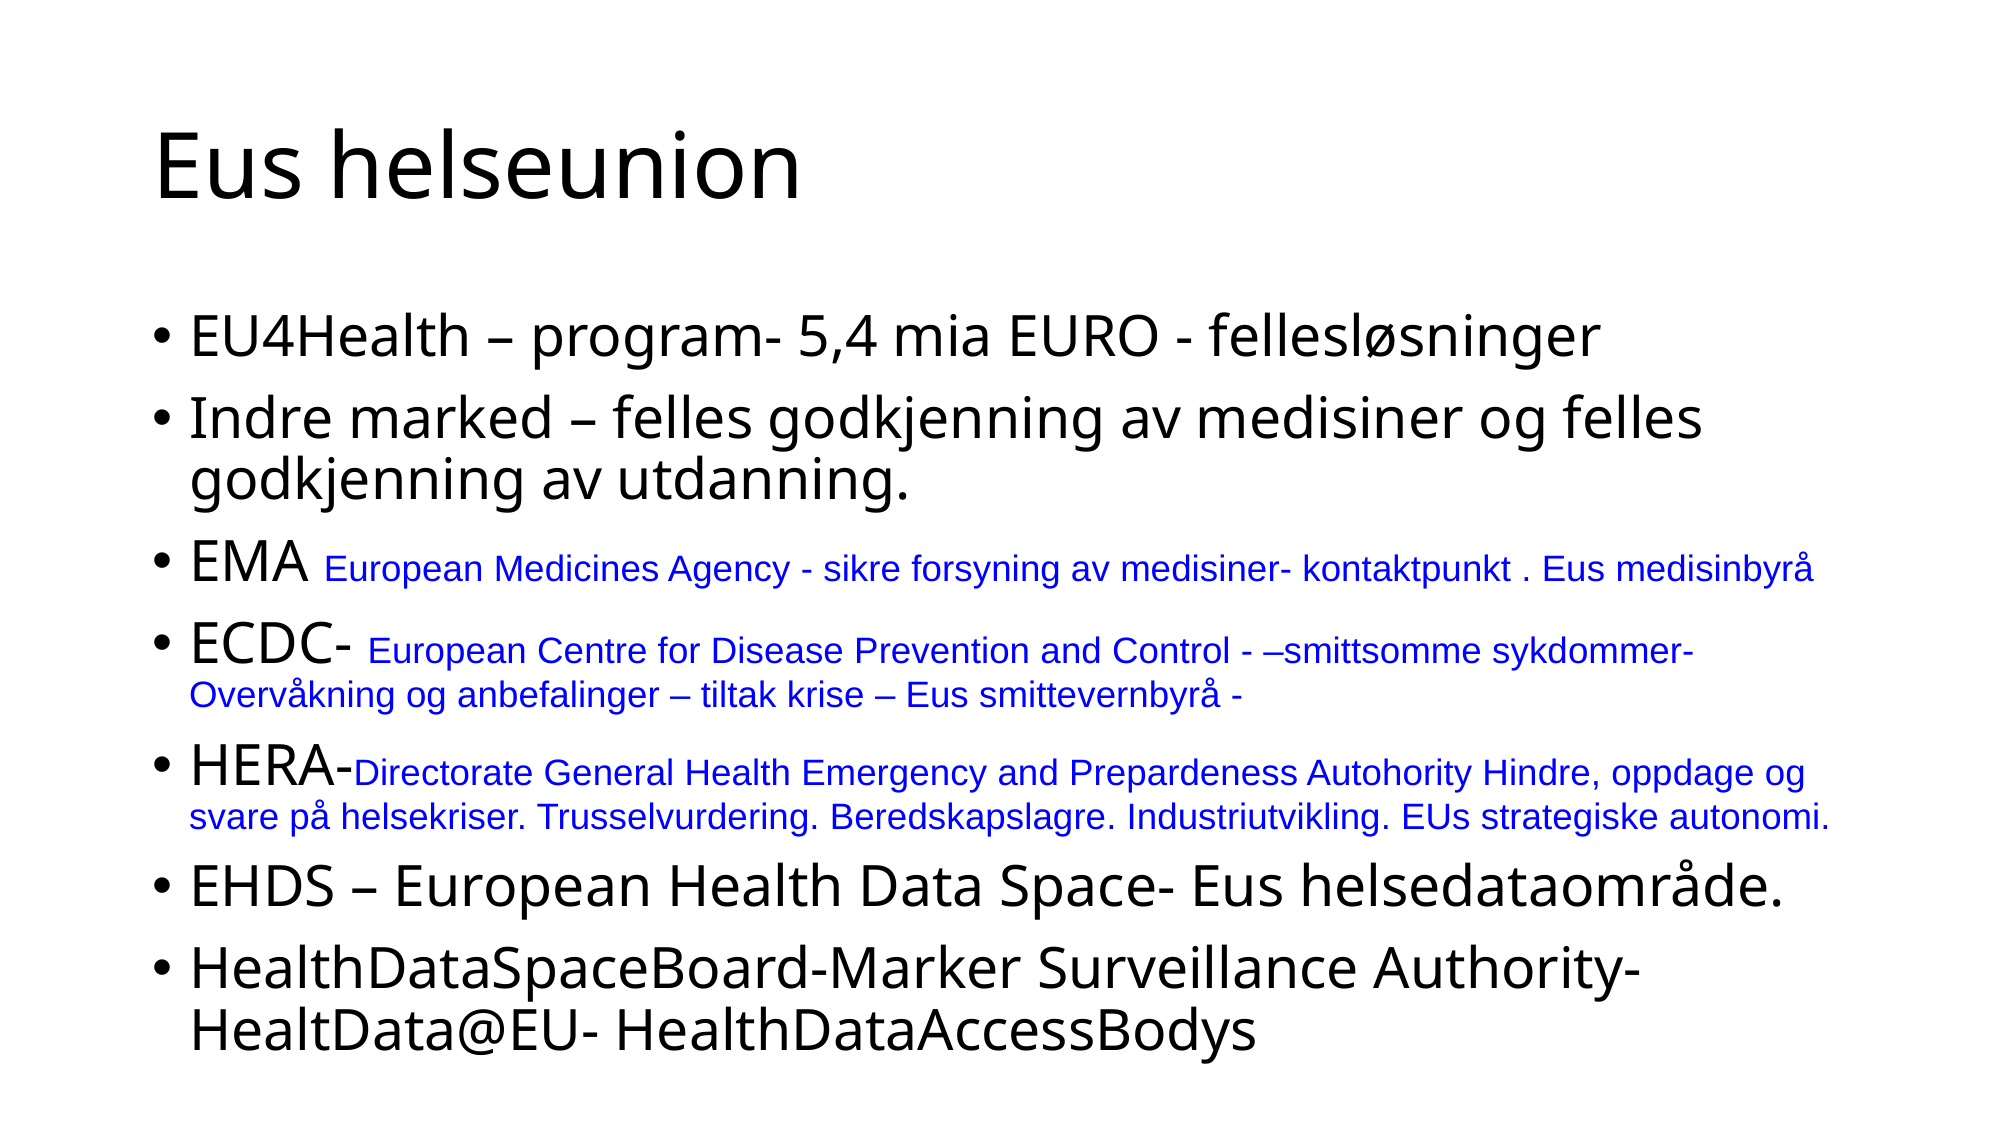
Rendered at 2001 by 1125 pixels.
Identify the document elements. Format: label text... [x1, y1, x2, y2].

list EU4Health – program- 5,4 mia EURO - fellesløsninger Indre marked – felles godkjenning av medisiner og felles godkjenning av utdanning. EMA European Medicines Agency - sikre forsyning av medisiner- kontaktpunkt . Eus medisinbyrå ECDC- European Centre for Disease Prevention and Control - –smittsomme sykdommer- Overvåkning og anbefalinger – tiltak krise – Eus smittevernbyrå - HERA-Directorate General Health Emergency and Prepardeness Autohority Hindre, oppdage og svare på helsekriser. Trusselvurdering. Beredskapslagre. Industriutvikling. EUs strategiske autonomi. EHDS – European Health Data Space- Eus helsedataområde. HealthDataSpaceBoard-Marker Surveillance Authority-HealtData@EU- HealthDataAccessBodys [137, 299, 1863, 1107]
title Eus helseunion [137, 59, 1863, 278]
